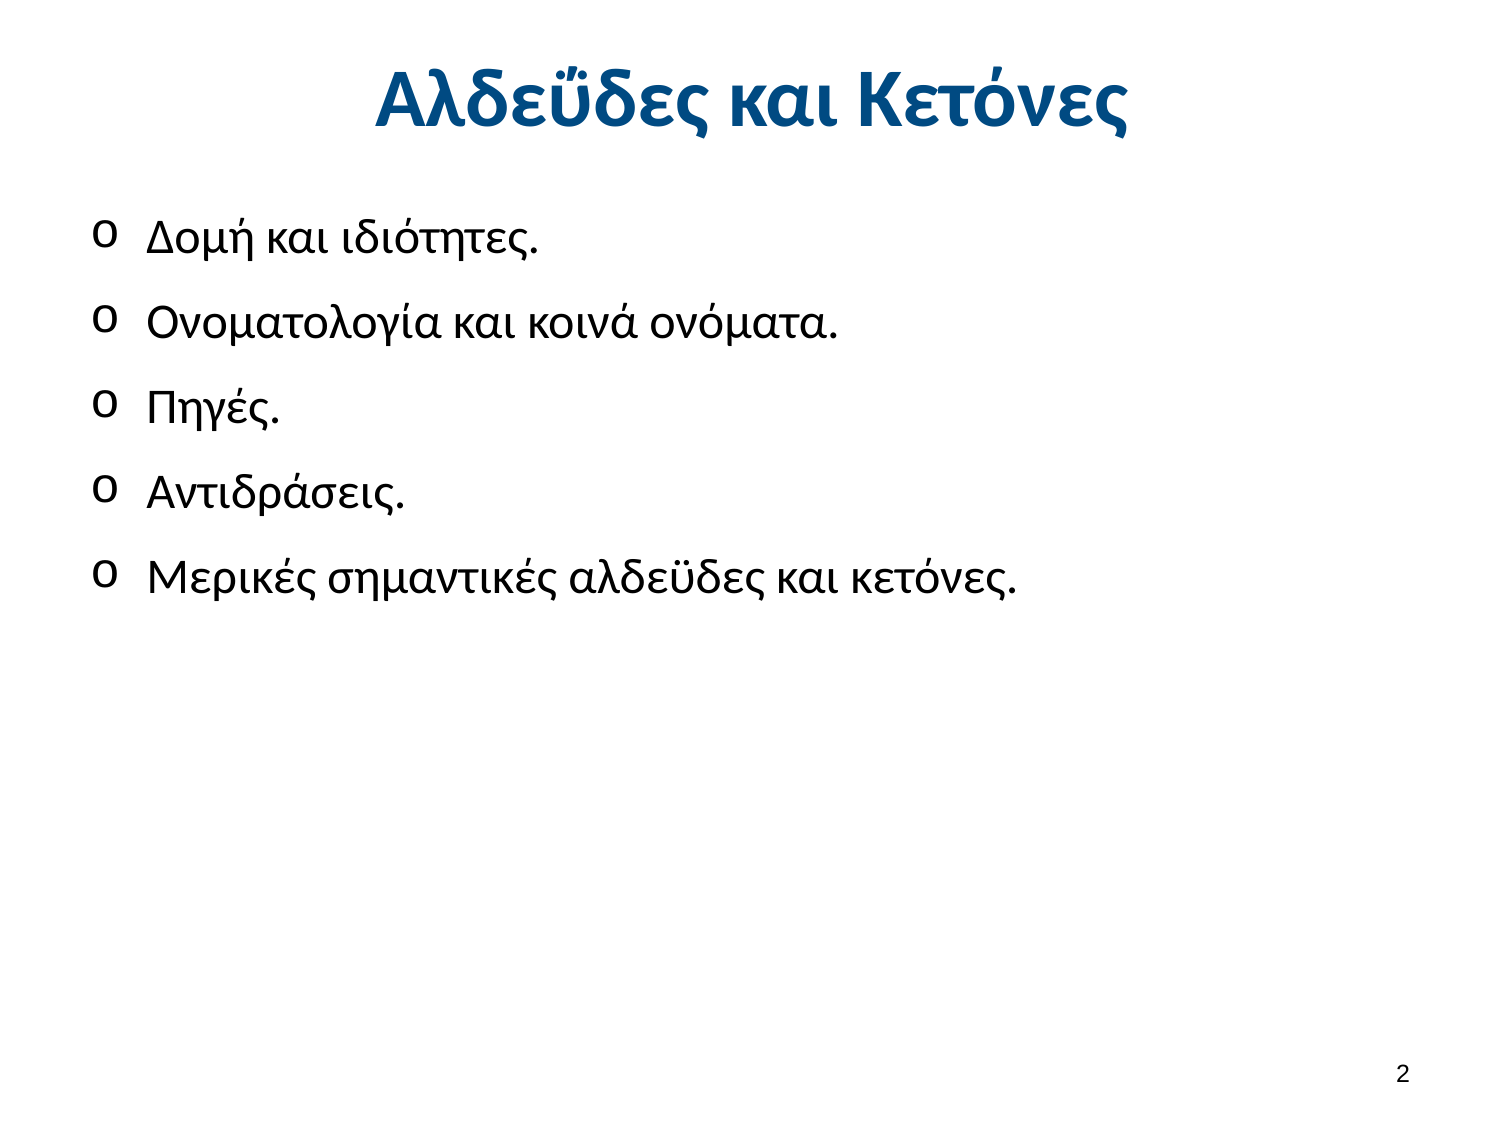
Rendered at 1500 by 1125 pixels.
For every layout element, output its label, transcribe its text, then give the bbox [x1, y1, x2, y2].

slide_number 1 [1074, 1042, 1425, 1103]
list Δομή και ιδιότητες. Ονοματολογία και κοινά ονόματα. Πηγές. Αντιδράσεις. Μερικές σημαντικές αλδεϋδες και κετόνες. [75, 196, 1425, 1024]
title Αλδεΰδες και Κετόνες [76, 19, 1427, 169]
